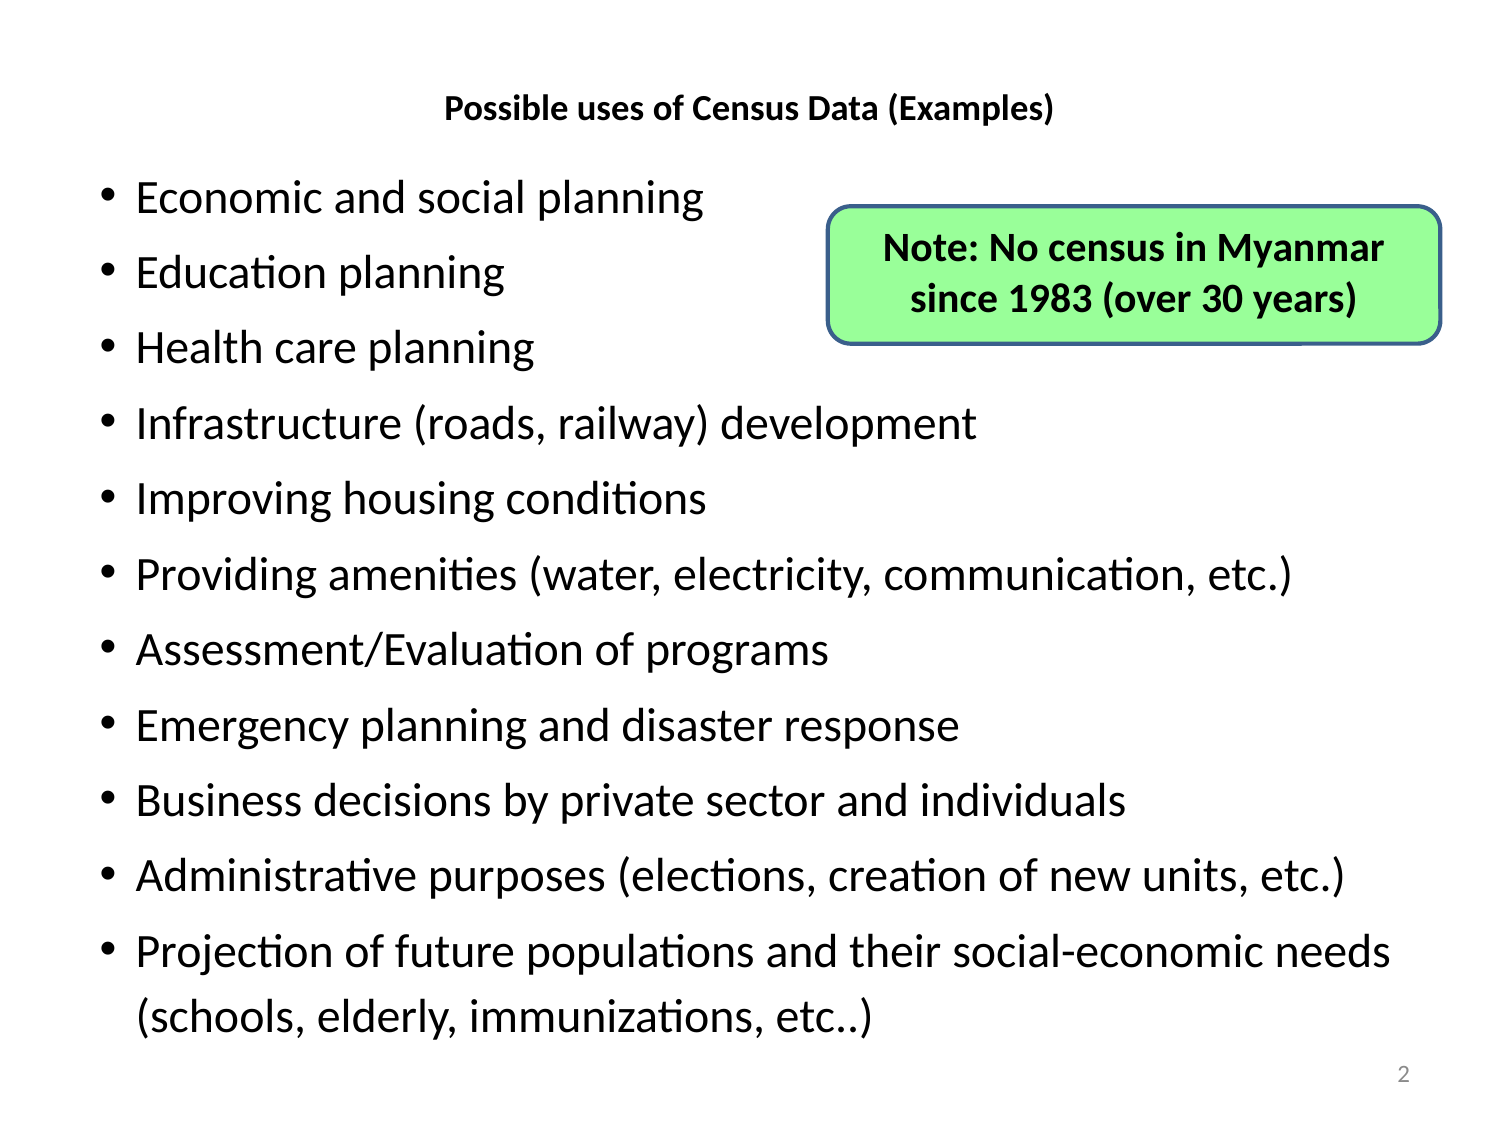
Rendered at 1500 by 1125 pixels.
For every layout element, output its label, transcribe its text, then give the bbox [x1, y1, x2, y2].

text_box Note: No census in Myanmar since 1983 (over 30 years) [825, 204, 1443, 346]
slide_number 2 [1074, 1042, 1425, 1103]
title Possible uses of Census Data (Examples) [75, 75, 1425, 149]
list Economic and social planning Education planning Health care planning Infrastructure (roads, railway) development Improving housing conditions Providing amenities (water, electricity, communication, etc.) Assessment/Evaluation of programs Emergency planning and disaster response Business decisions by private sector and individuals Administrative purposes (elections, creation of new units, etc.) Projection of future populations and their social-economic needs (schools, elderly, immunizations, etc..) [75, 149, 1425, 1063]
